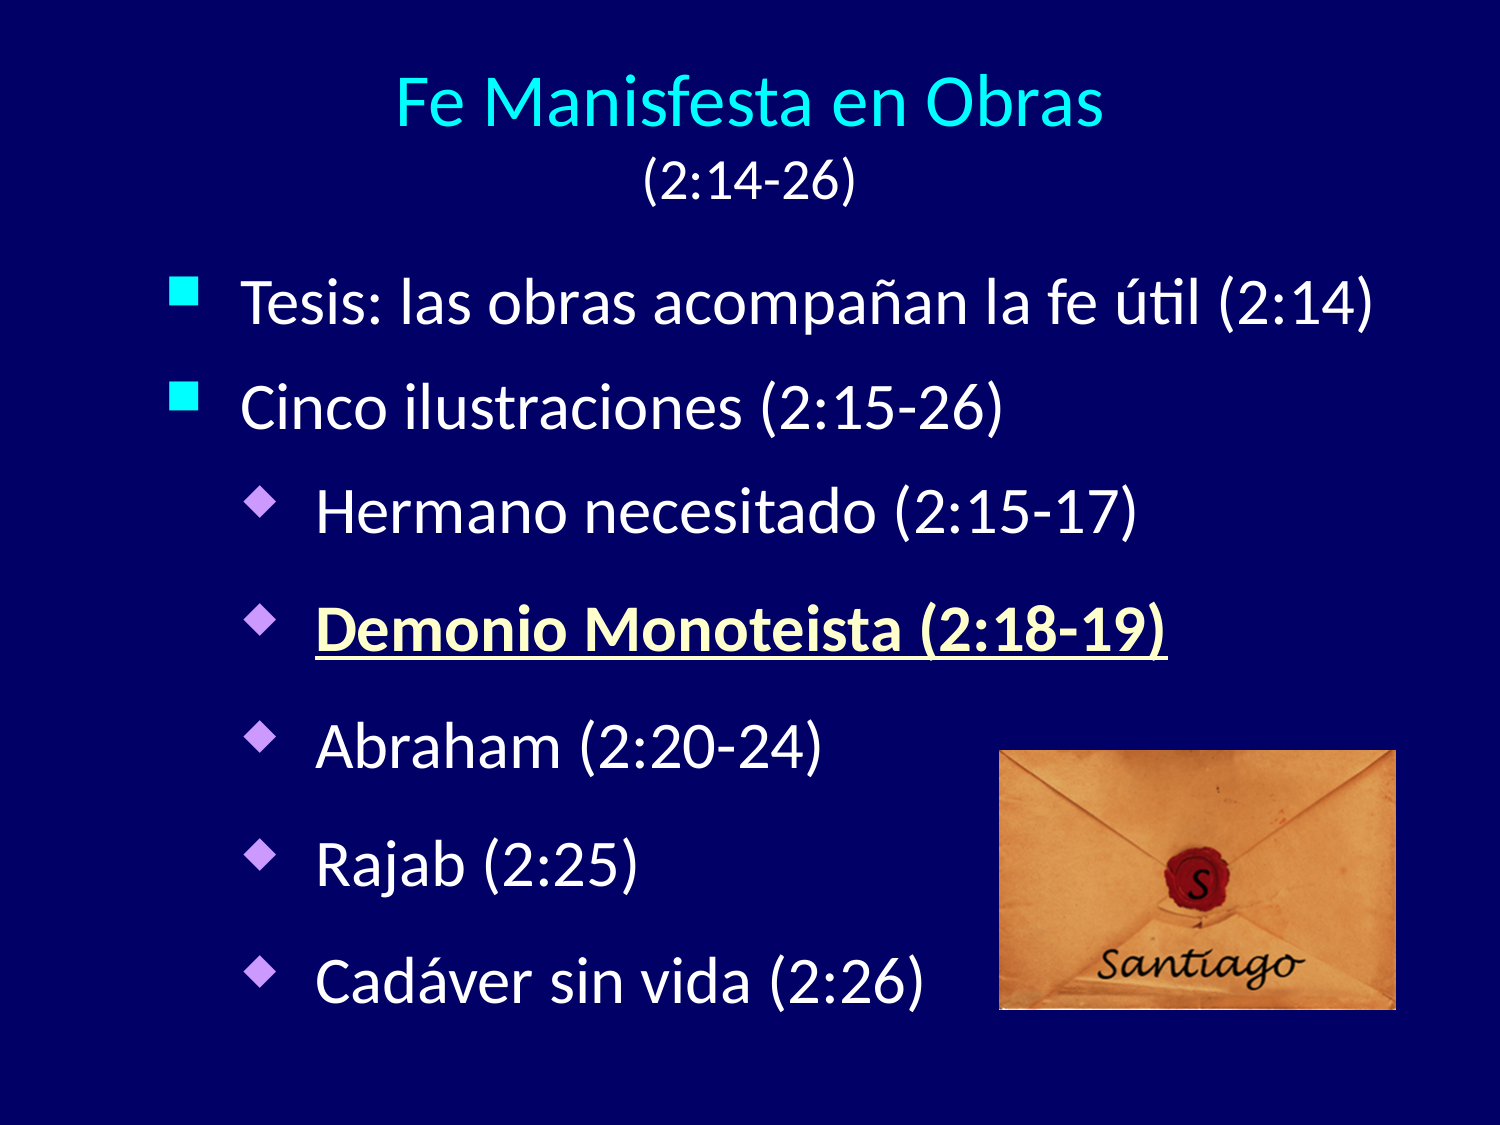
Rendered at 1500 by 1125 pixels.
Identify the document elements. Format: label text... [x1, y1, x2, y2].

list Tesis: las obras acompañan la fe útil (2:14) Cinco ilustraciones (2:15-26) Hermano necesitado (2:15-17) Demonio Monoteista (2:18-19) Abraham (2:20-24) Rajab (2:25) Cadáver sin vida (2:26) [149, 249, 1451, 982]
title Fe Manisfesta en Obras (2:14-26) [112, 37, 1388, 225]
picture [999, 750, 1397, 1010]
